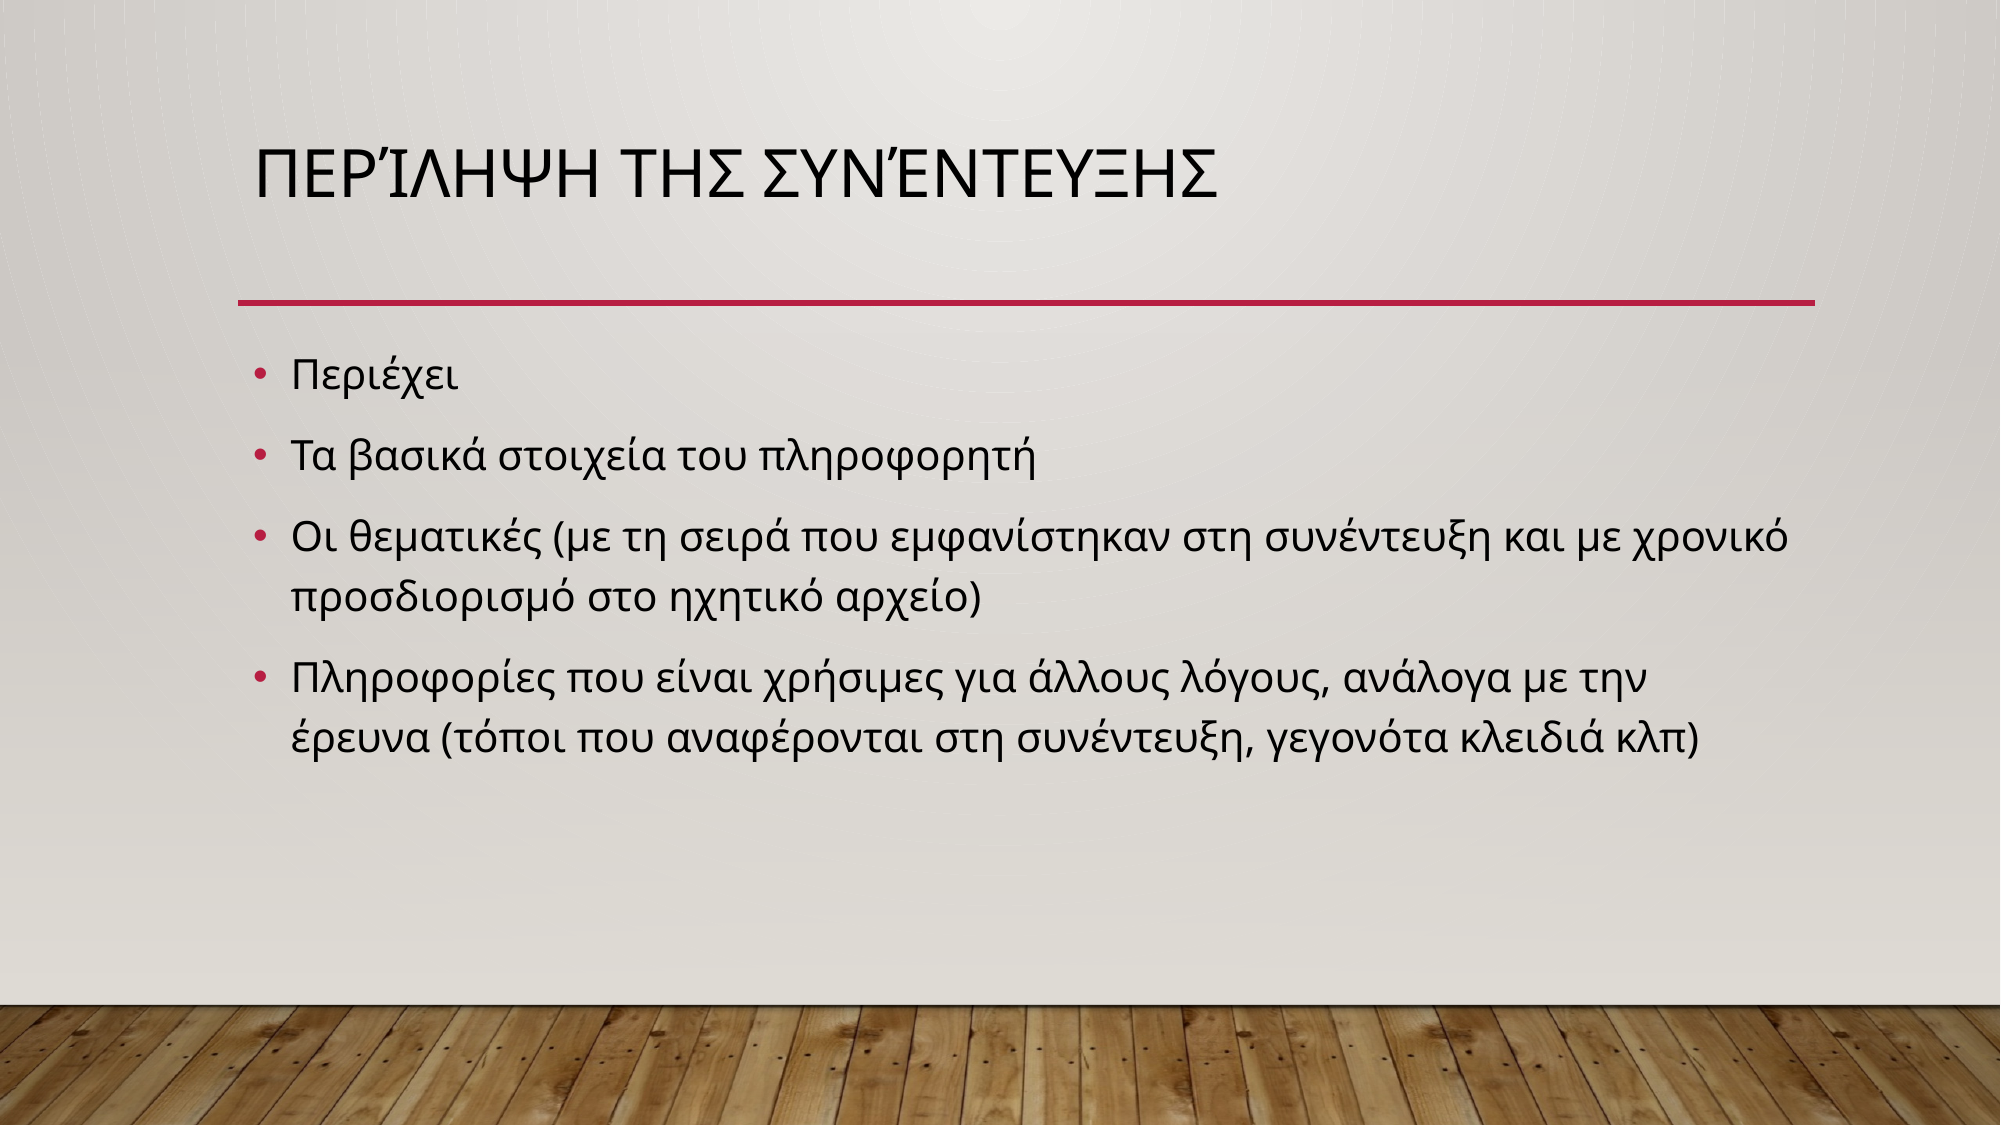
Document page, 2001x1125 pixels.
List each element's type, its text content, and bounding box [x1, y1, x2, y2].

title Περίληψη της συνέντευξης [238, 131, 1814, 305]
list Περιέχει Τα βασικά στοιχεία του πληροφορητή Οι θεματικές (με τη σειρά που εμφανίστηκαν στη συνέντευξη και με χρονικό προσδιορισμό στο ηχητικό αρχείο) Πληροφορίες που είναι χρήσιμες για άλλους λόγους, ανάλογα με την έρευνα (τόποι που αναφέρονται στη συνέντευξη, γεγονότα κλειδιά κλπ) [238, 330, 1814, 897]
picture [0, 1005, 2000, 1125]
